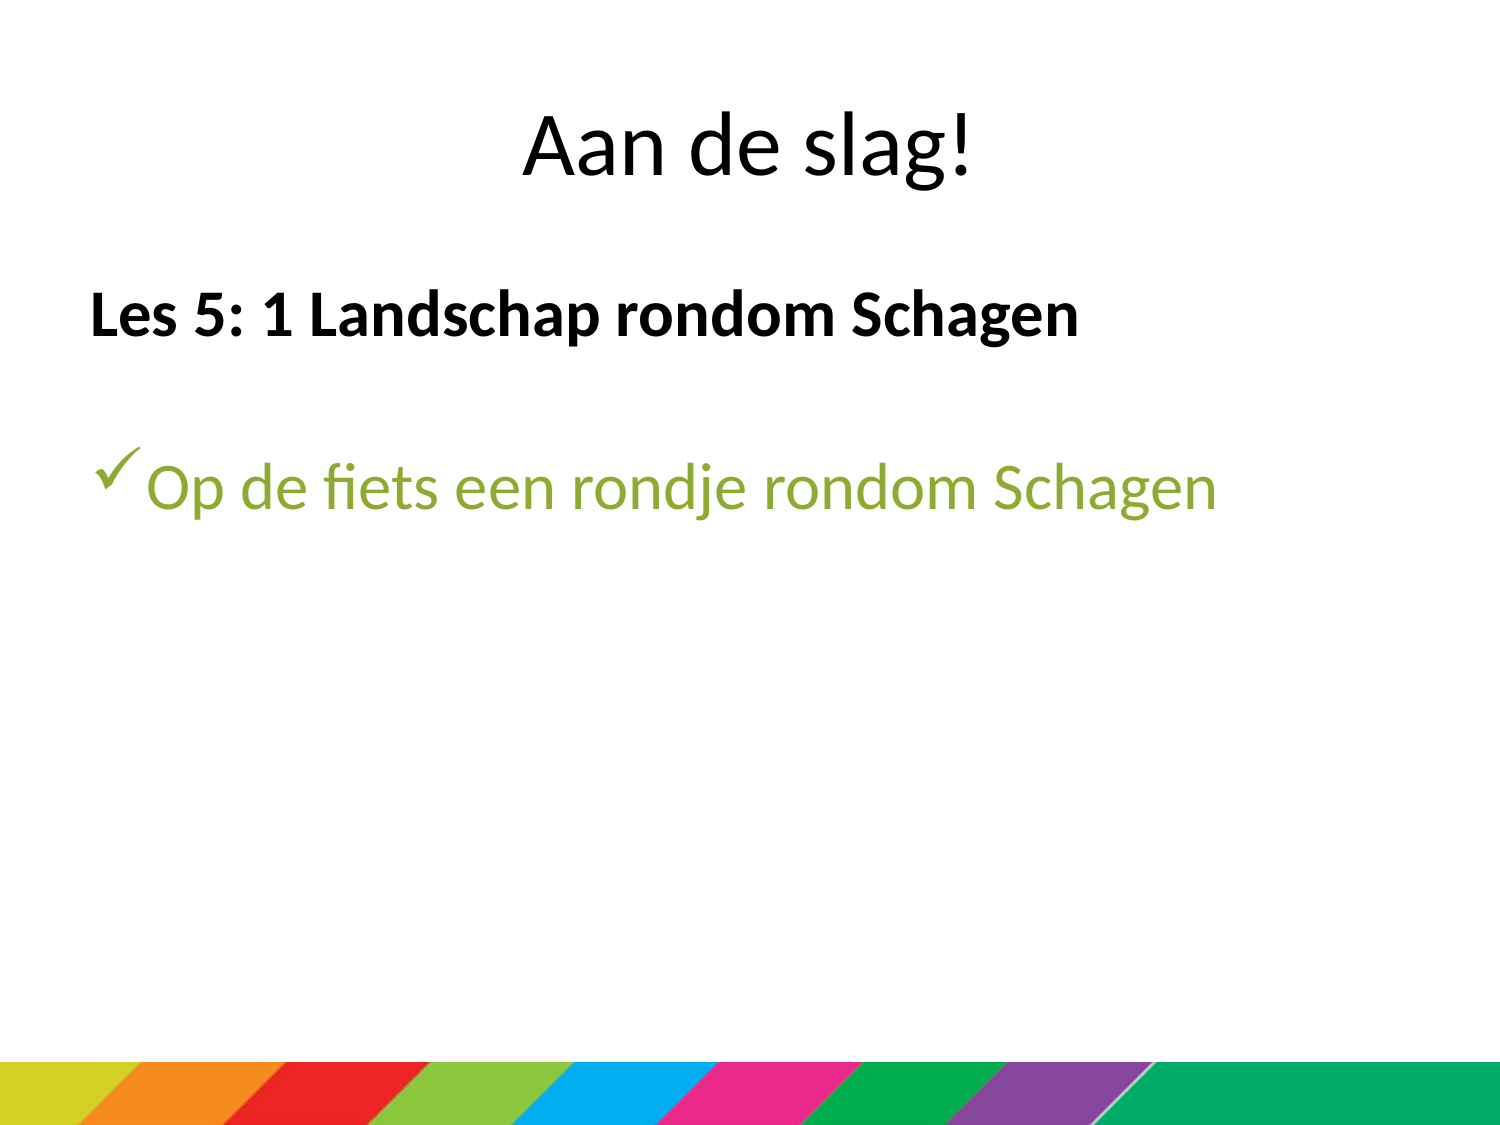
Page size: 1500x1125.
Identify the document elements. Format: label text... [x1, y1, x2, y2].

picture [0, 1062, 574, 1125]
picture [656, 1062, 1500, 1125]
title Aan de slag! [75, 45, 1425, 233]
list Les 5: 1 Landschap rondom Schagen Op de fiets een rondje rondom Schagen [75, 262, 1425, 1000]
